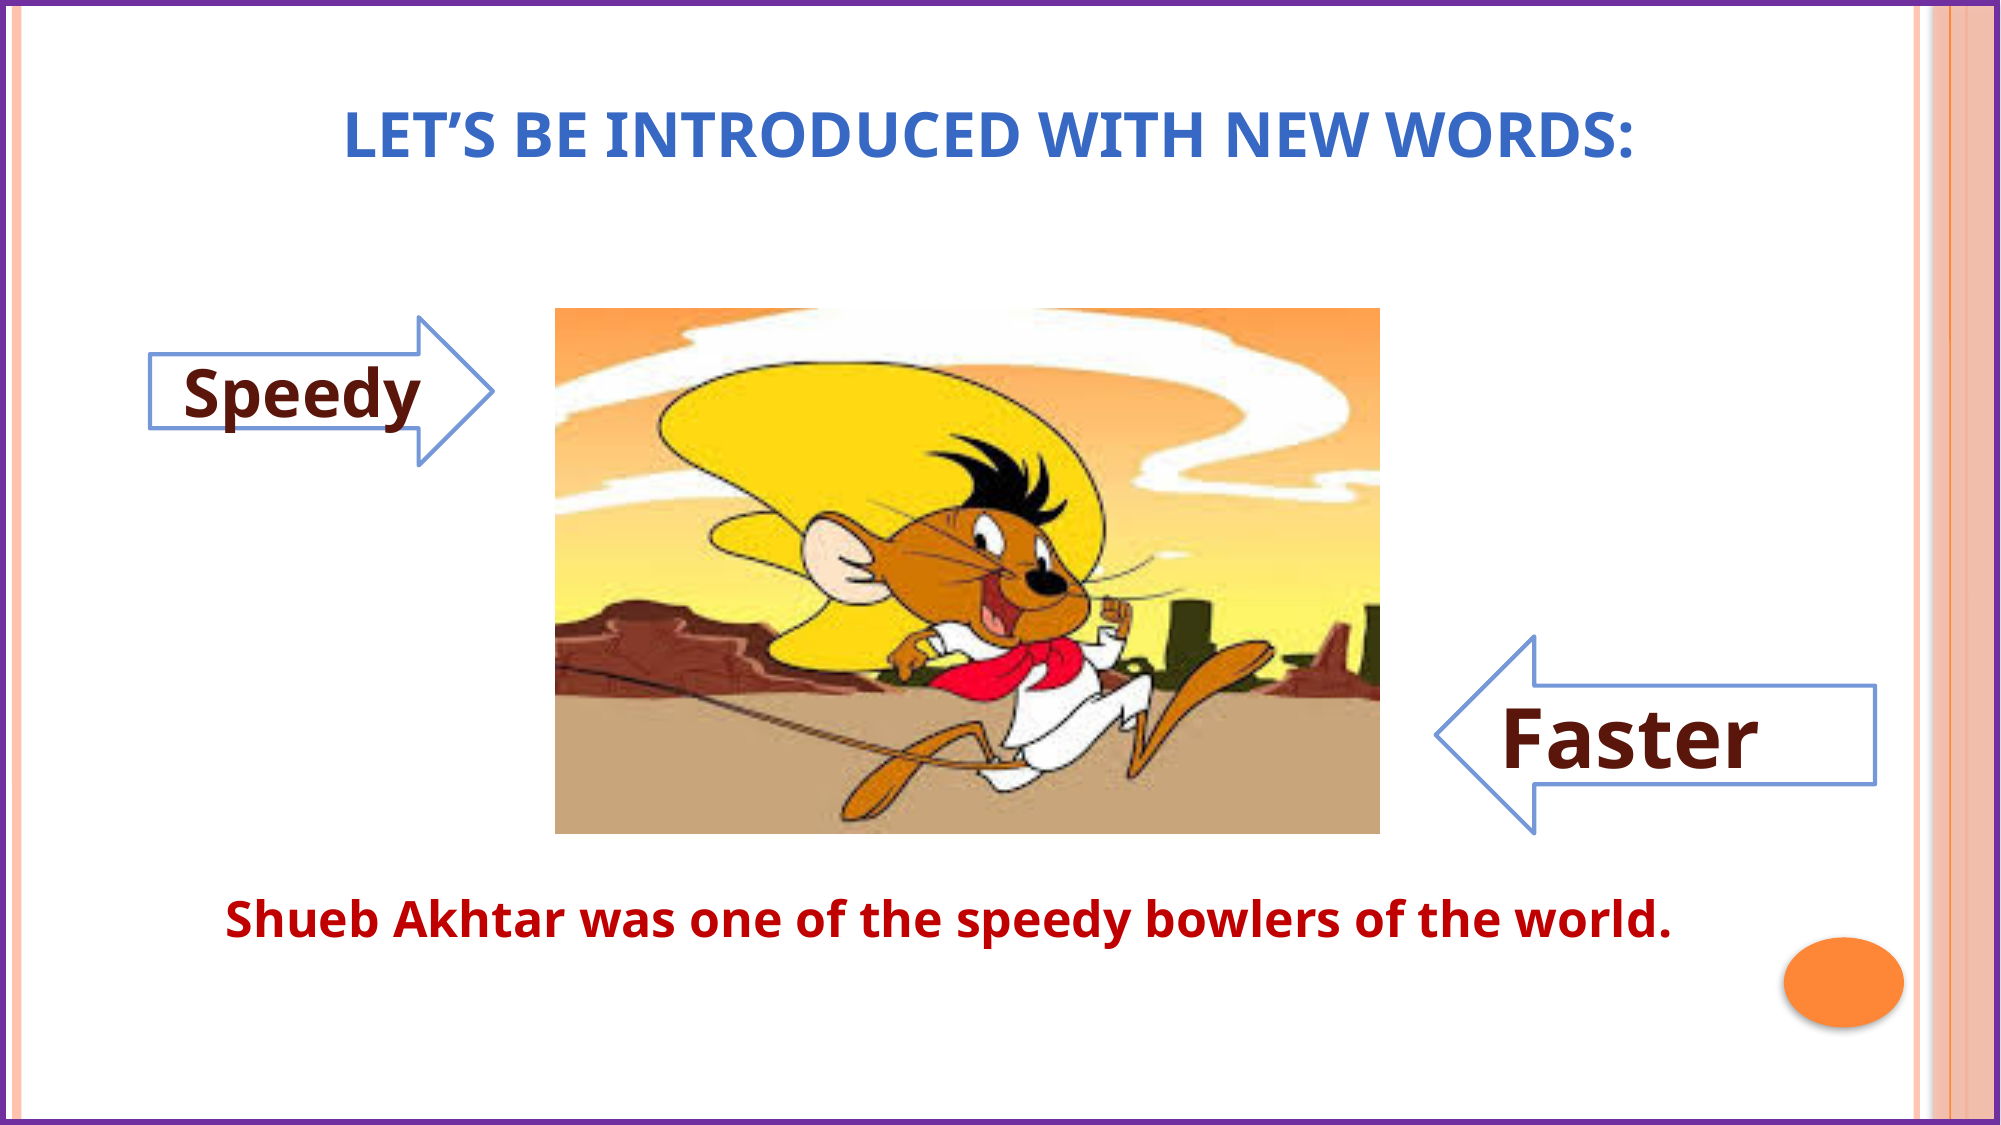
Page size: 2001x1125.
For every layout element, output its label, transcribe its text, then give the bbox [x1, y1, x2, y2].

text_box Faster [1433, 634, 1878, 836]
picture [554, 308, 1381, 834]
text_box [0, 0, 2000, 1125]
text_box Speedy [147, 315, 495, 468]
